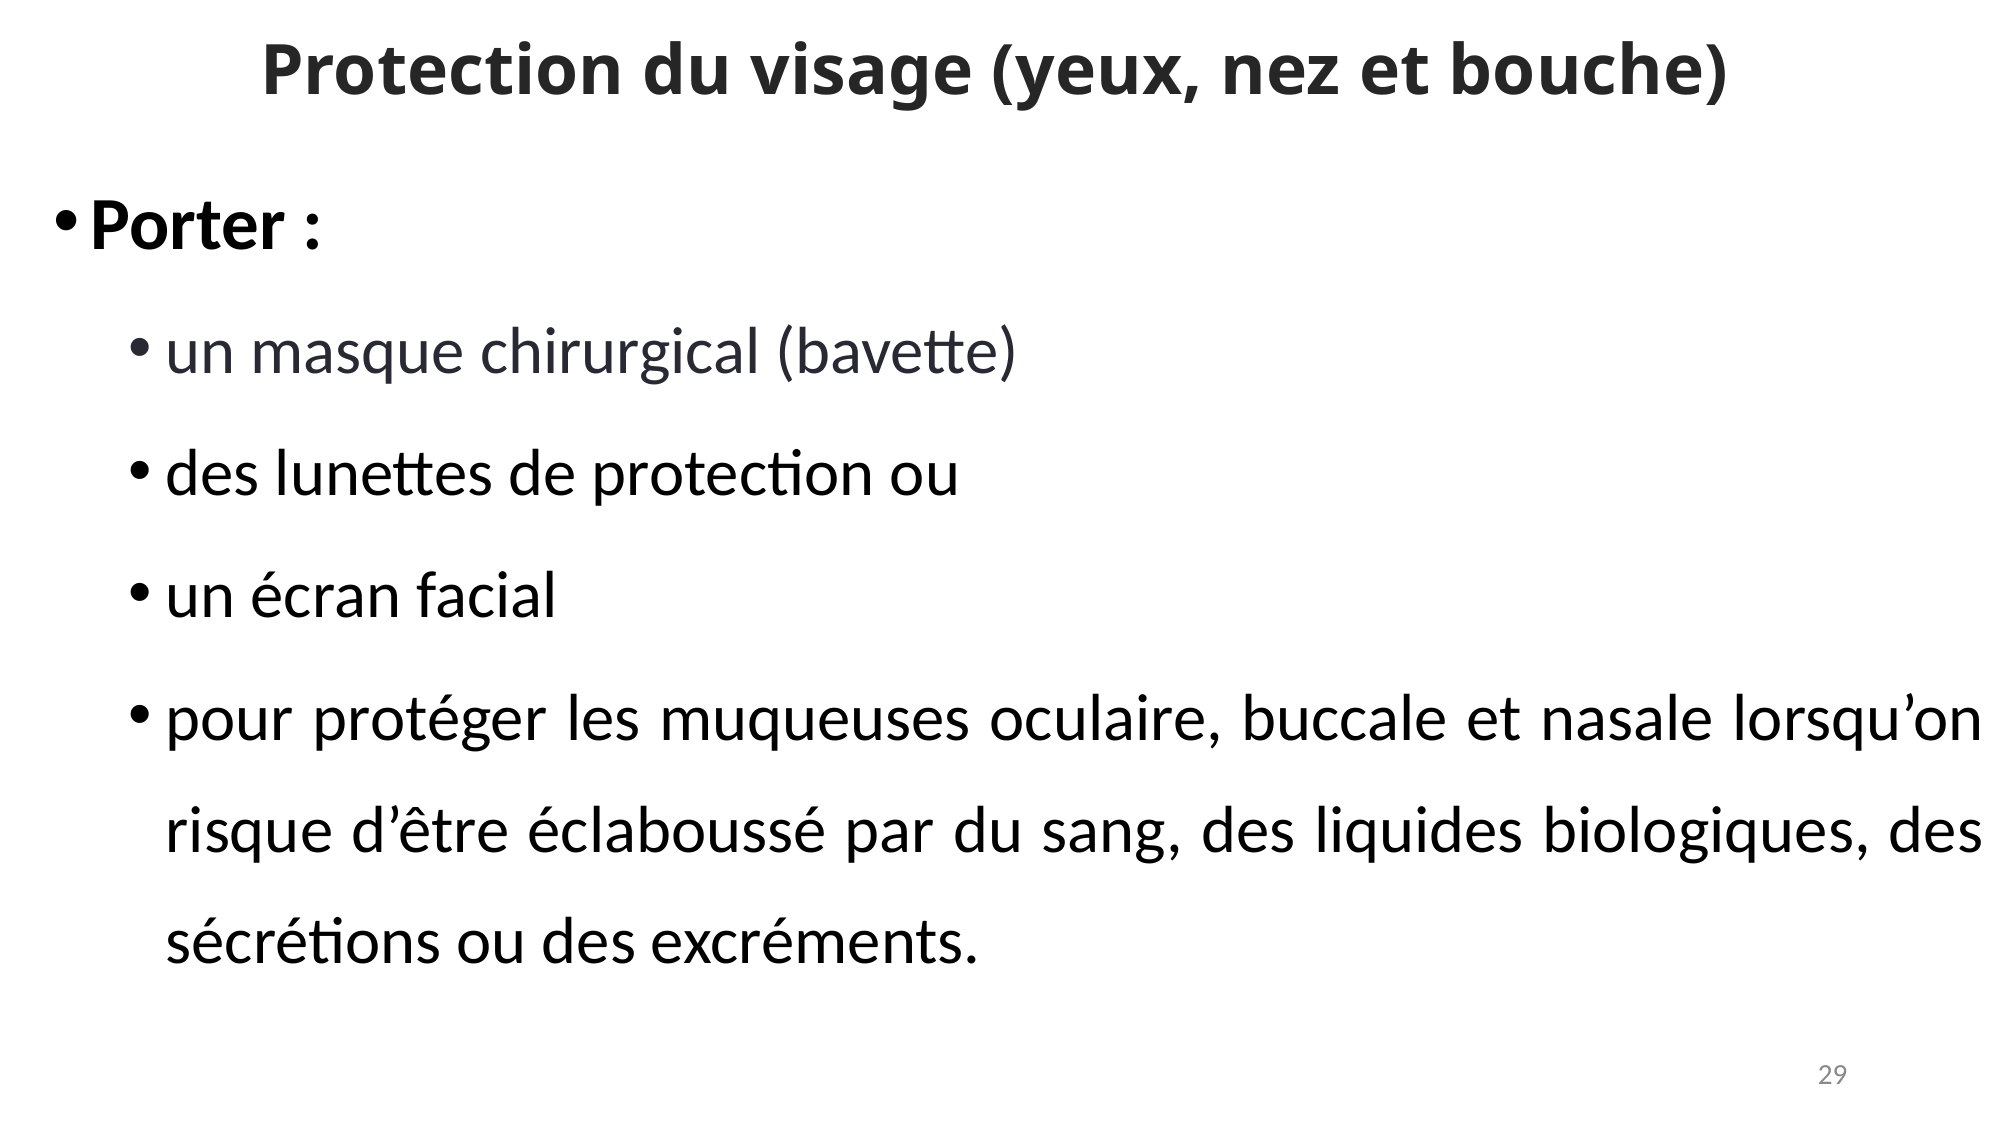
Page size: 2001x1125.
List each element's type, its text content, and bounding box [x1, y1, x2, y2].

list Porter : un masque chirurgical (bavette) des lunettes de protection ou un écran facial pour protéger les muqueuses oculaire, buccale et nasale lorsqu’on risque d’être éclaboussé par du sang, des liquides biologiques, des sécrétions ou des excréments. [38, 148, 2000, 1125]
slide_number 29 [1412, 1042, 1863, 1103]
title Protection du visage (yeux, nez et bouche) [26, 24, 2000, 203]
